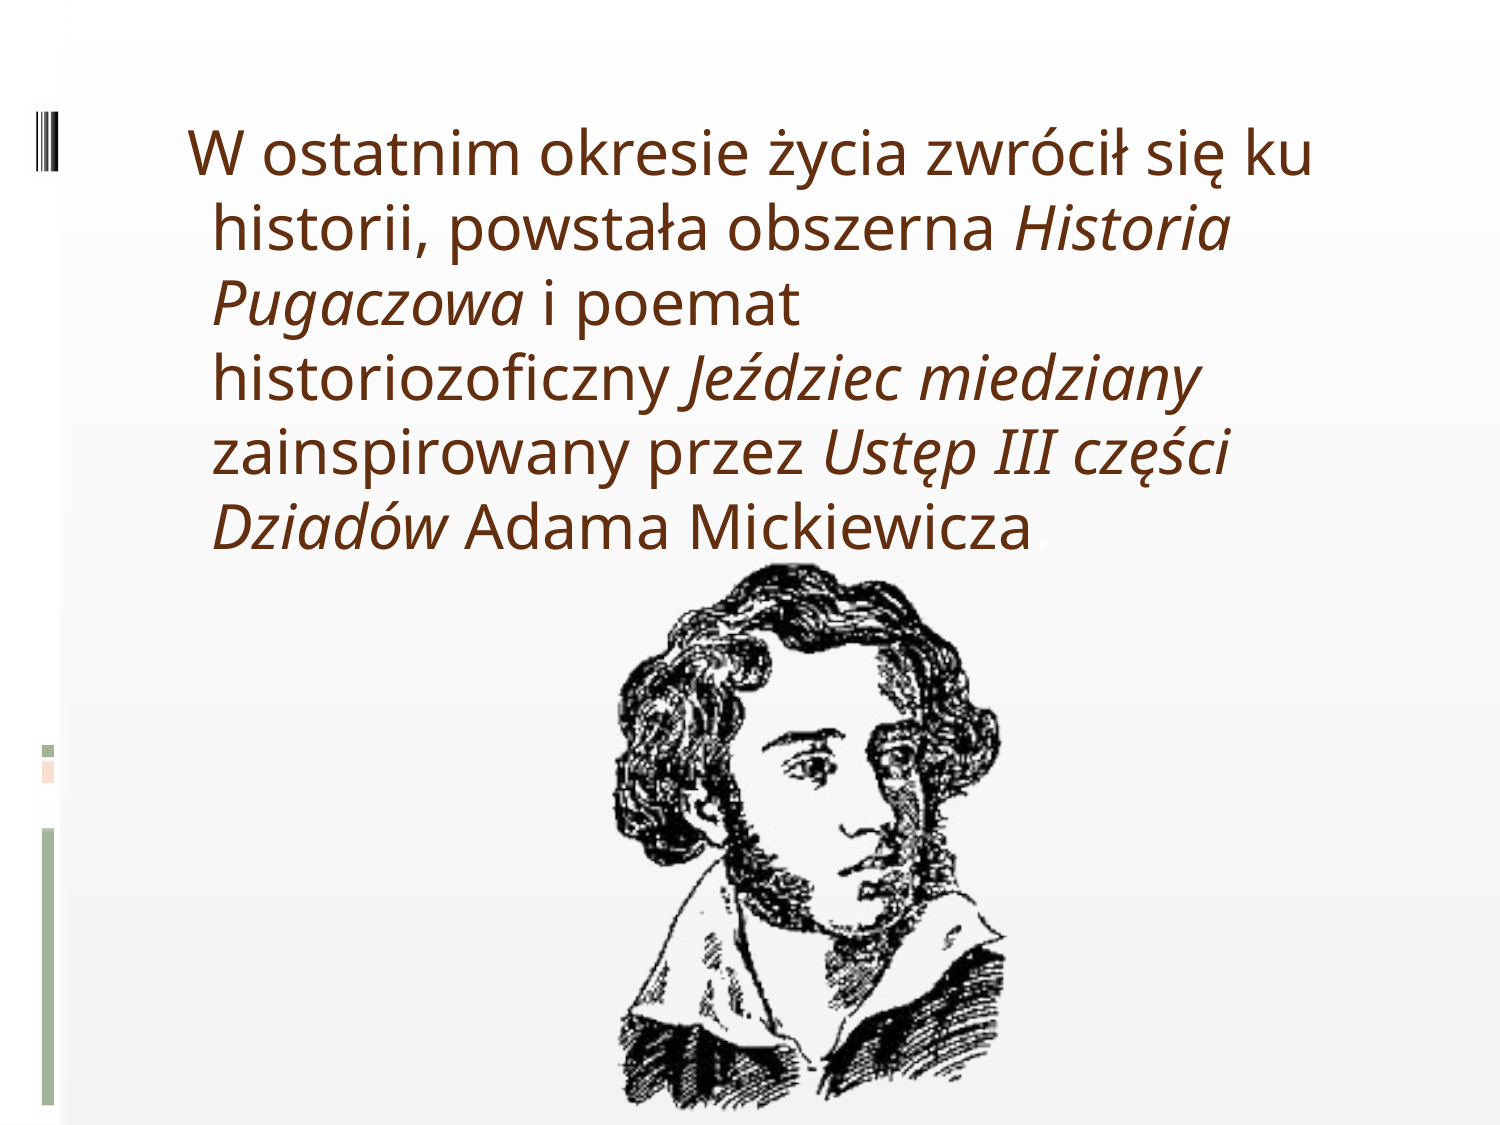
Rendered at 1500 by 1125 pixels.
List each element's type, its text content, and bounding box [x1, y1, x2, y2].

picture [584, 550, 1024, 1125]
list W ostatnim okresie życia zwrócił się ku historii, powstała obszerna Historia Pugaczowa i poemat historiozoficzny Jeździec miedziany zainspirowany przez Ustęp III części Dziadów Adama Mickiewicza. [128, 105, 1425, 1043]
